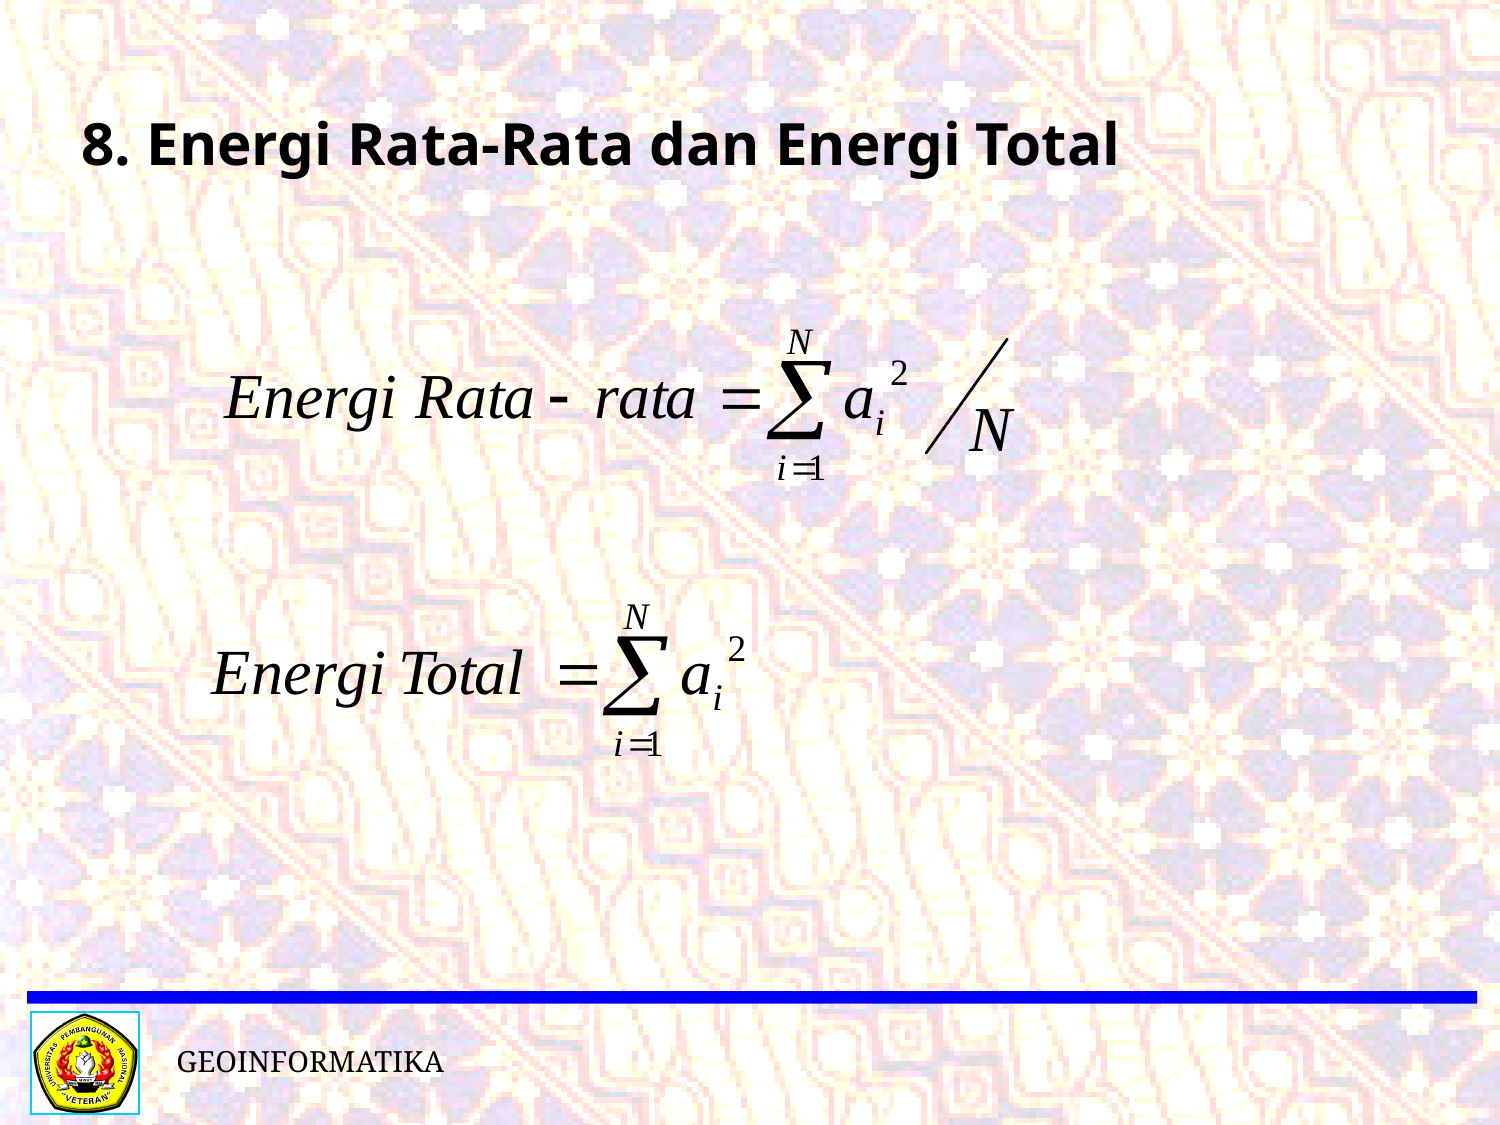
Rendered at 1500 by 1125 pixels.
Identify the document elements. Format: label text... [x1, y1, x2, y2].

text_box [26, 997, 1478, 1114]
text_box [212, 312, 1208, 494]
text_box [199, 587, 763, 770]
text_box 8. Energi Rata-Rata dan Energi Total [66, 99, 1136, 185]
